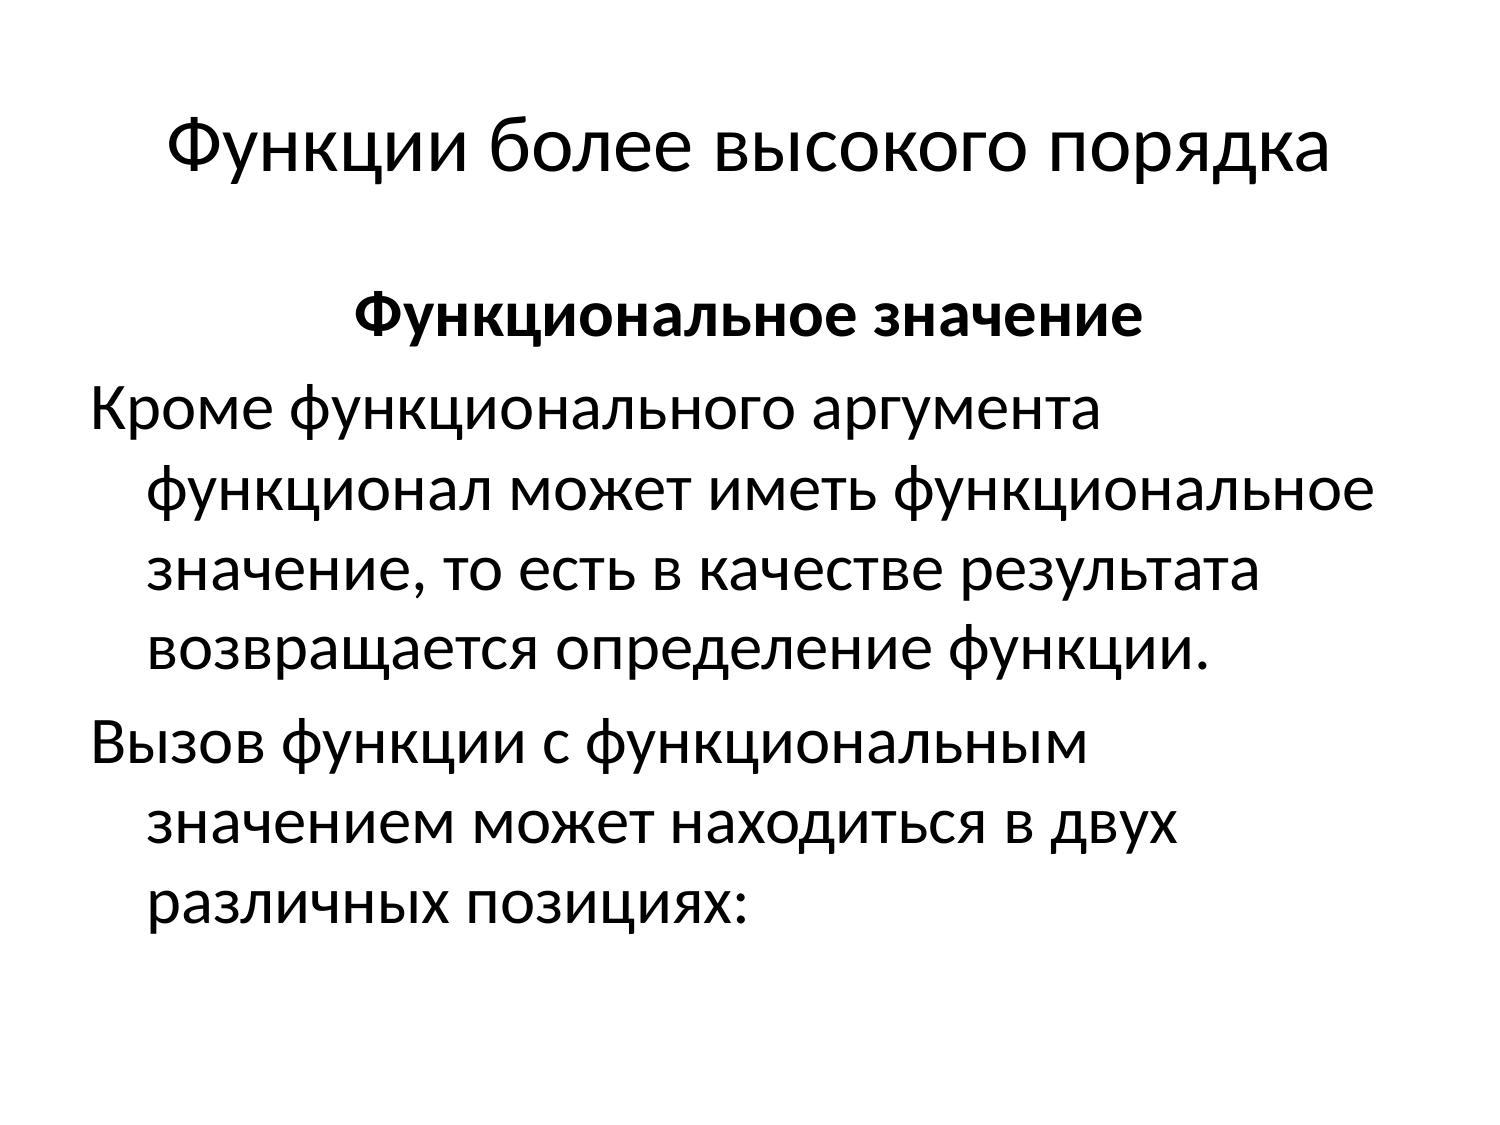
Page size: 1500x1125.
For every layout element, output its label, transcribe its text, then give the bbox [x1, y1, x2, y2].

title Функции более высокого порядка [75, 45, 1425, 233]
list Функциональное значение Кроме функционального аргумента функционал может иметь функциональное значение, то есть в качестве результата возвращается определение функции. Вызов функции с функциональным значением может находиться в двух различных позициях: [75, 262, 1425, 1005]
